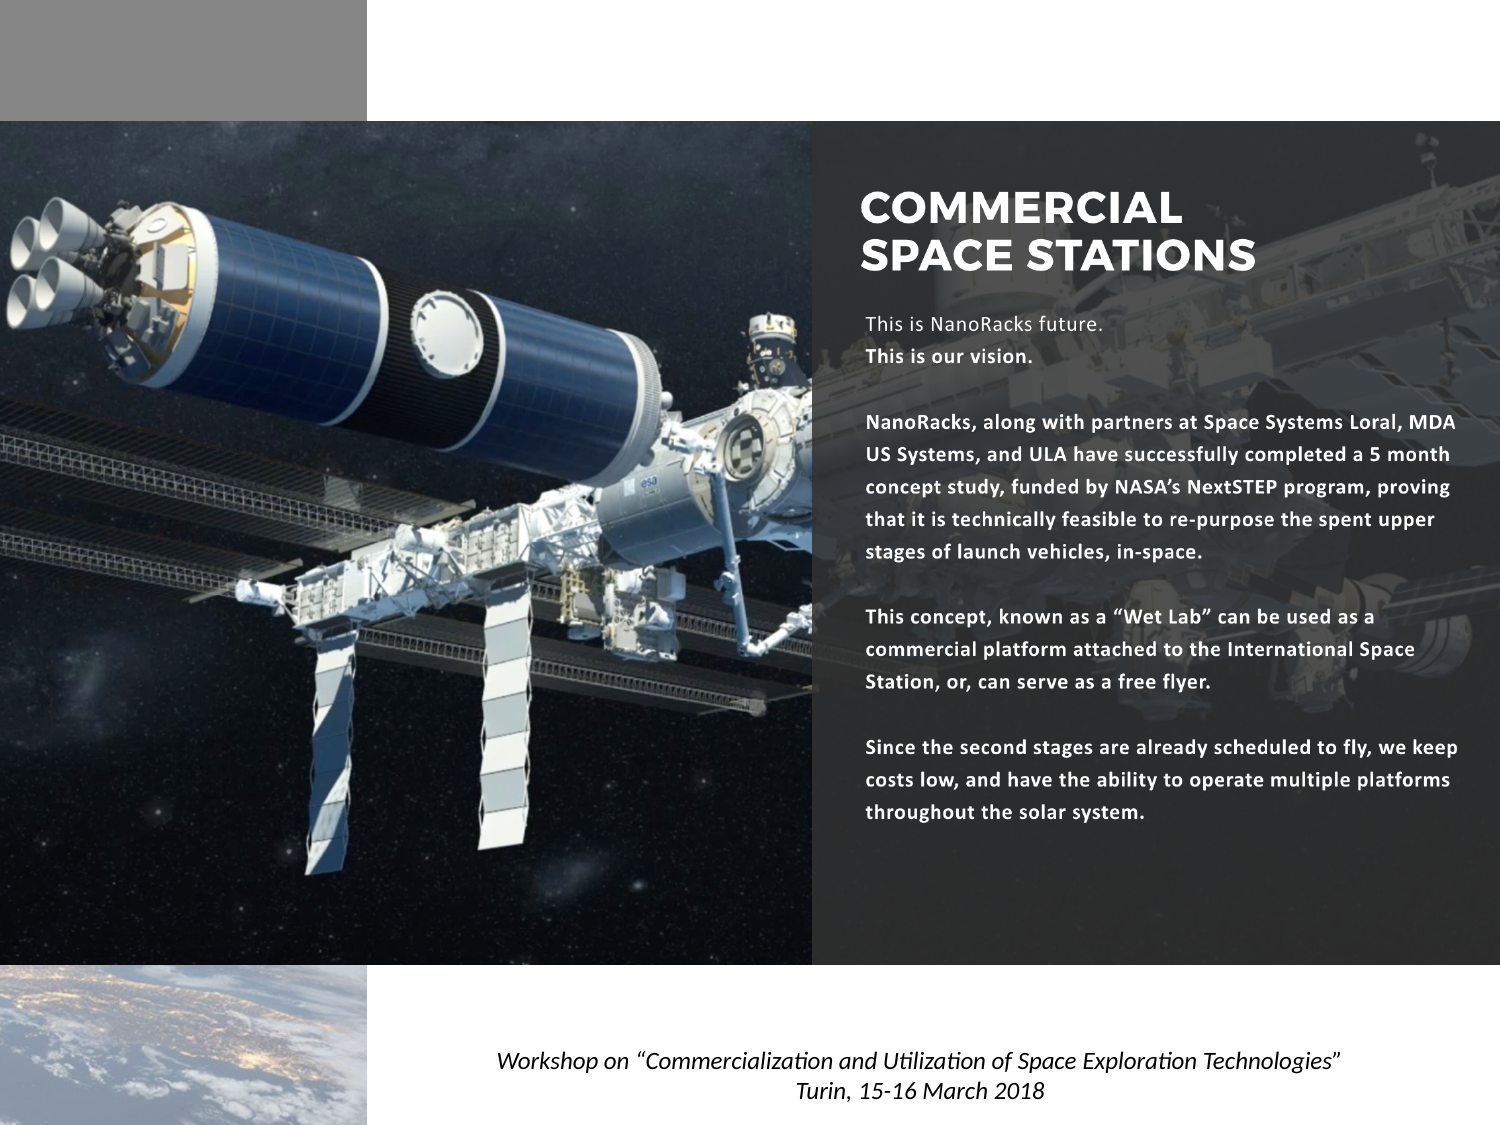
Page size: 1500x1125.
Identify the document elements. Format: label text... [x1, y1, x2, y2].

text_box Workshop on “Commercialization and Utilization of Space Exploration Technologies” Turin, 15-16 March 2018 [385, 1036, 1456, 1112]
picture [0, 0, 1500, 1125]
